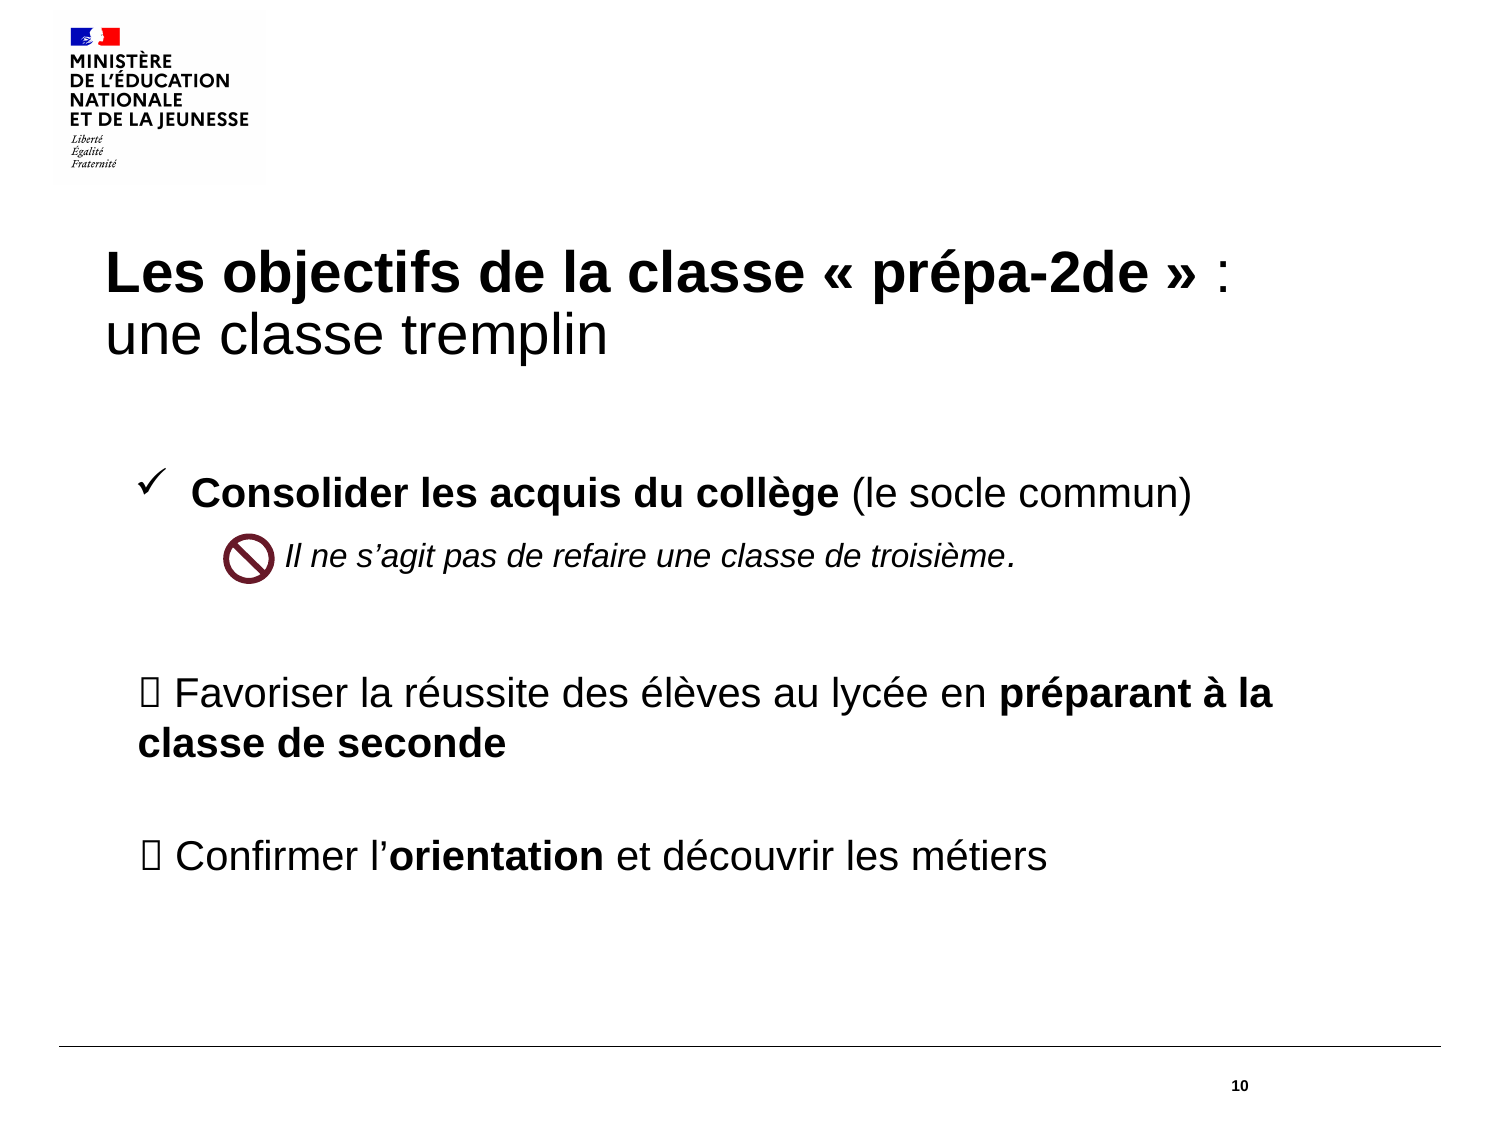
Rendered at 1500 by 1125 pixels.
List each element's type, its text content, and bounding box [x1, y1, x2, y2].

list Consolider les acquis du collège (le socle commun) Il ne s’agit pas de refaire une classe de troisième. [134, 465, 1412, 658]
slide_number 10 [1027, 1046, 1249, 1125]
picture [53, 10, 266, 185]
list  Confirmer l’orientation et découvrir les métiers [138, 828, 1220, 948]
text_box  Favoriser la réussite des élèves au lycée en préparant à la classe de seconde [122, 658, 1424, 774]
title Les objectifs de la classe « prépa-2de » : une classe tremplin [105, 241, 1246, 353]
text_box [223, 533, 275, 584]
